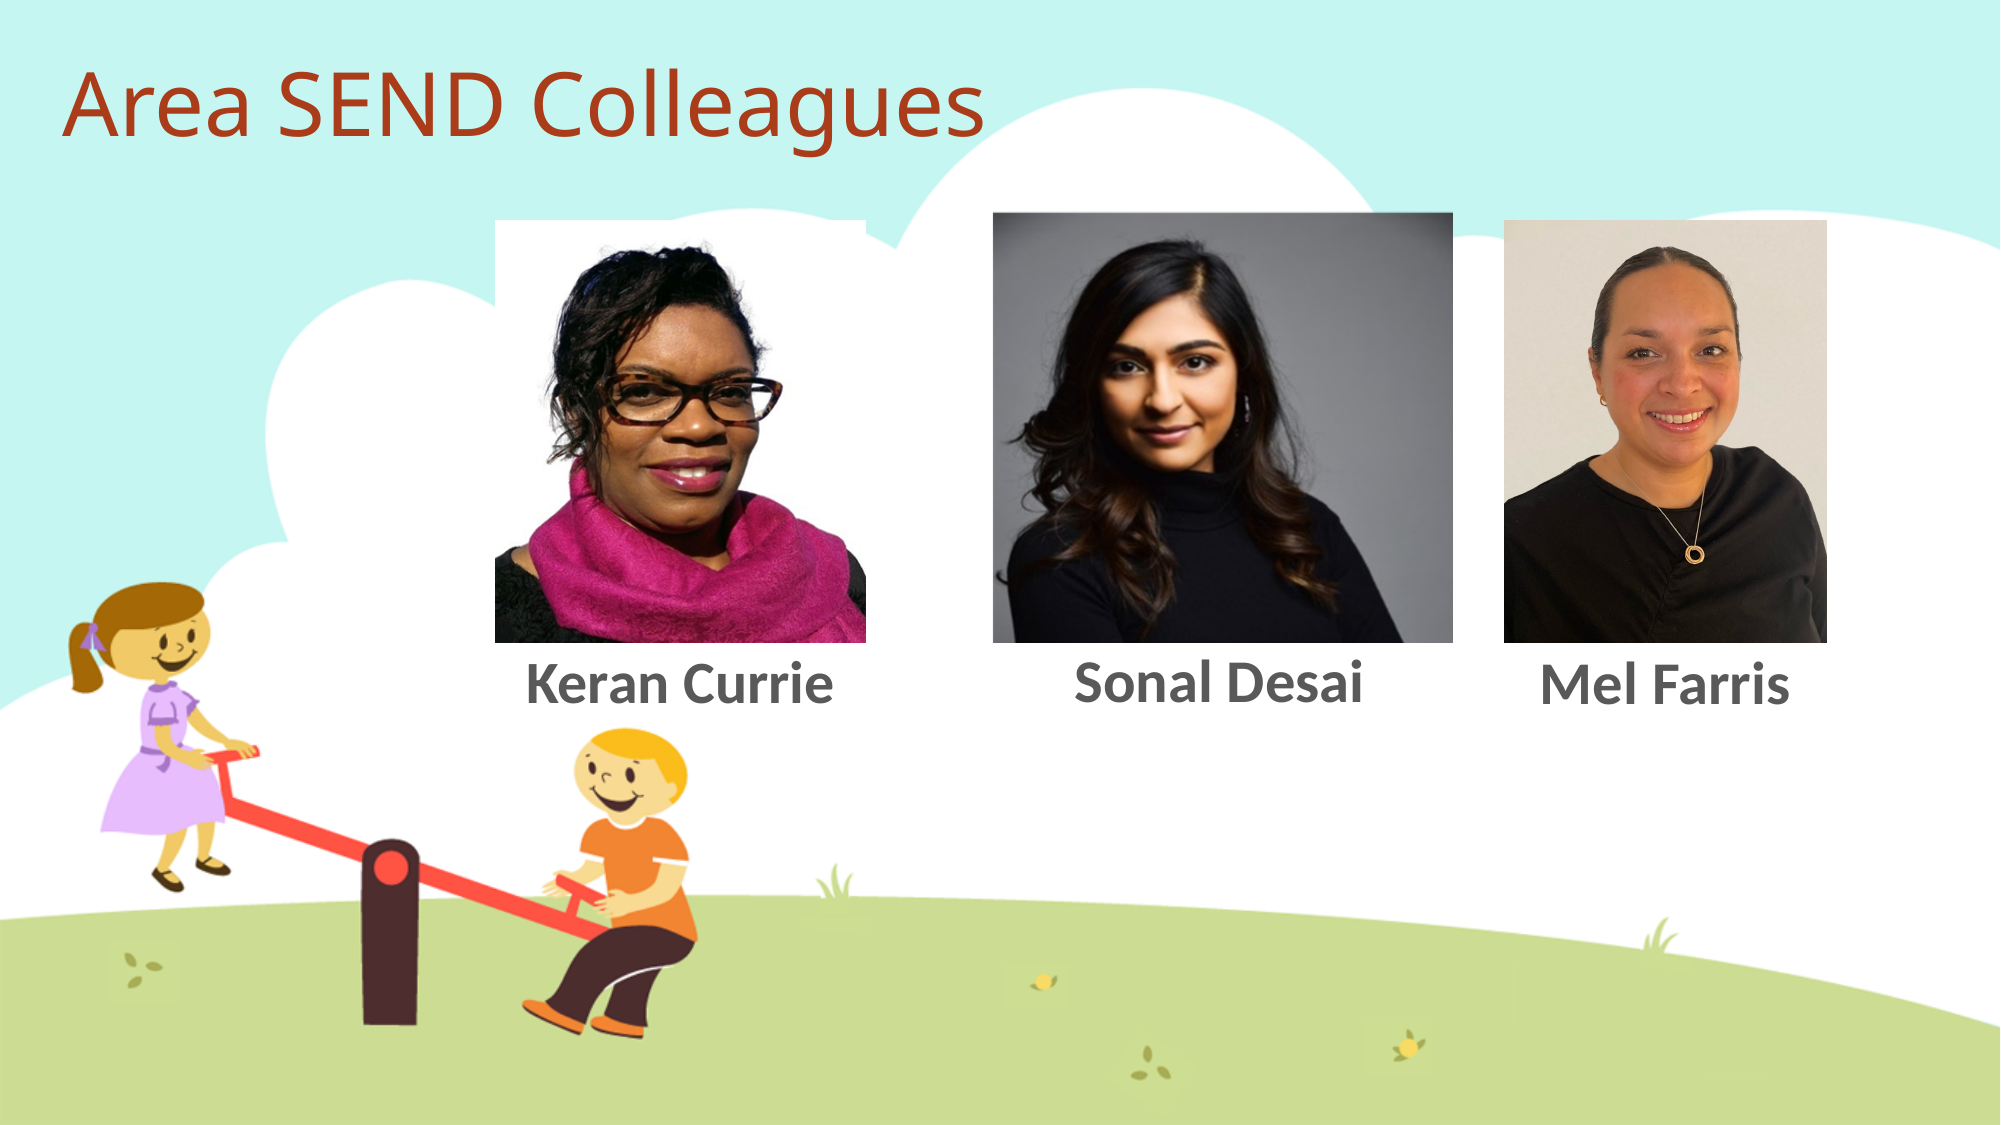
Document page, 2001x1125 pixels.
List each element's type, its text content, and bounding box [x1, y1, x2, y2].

text_box Sonal Desai [1034, 643, 1405, 724]
text_box Mel Farris [1480, 644, 1851, 726]
list Keran Currie [495, 644, 866, 726]
title Area SEND Colleagues [0, 0, 1050, 163]
picture [0, 0, 2001, 1125]
